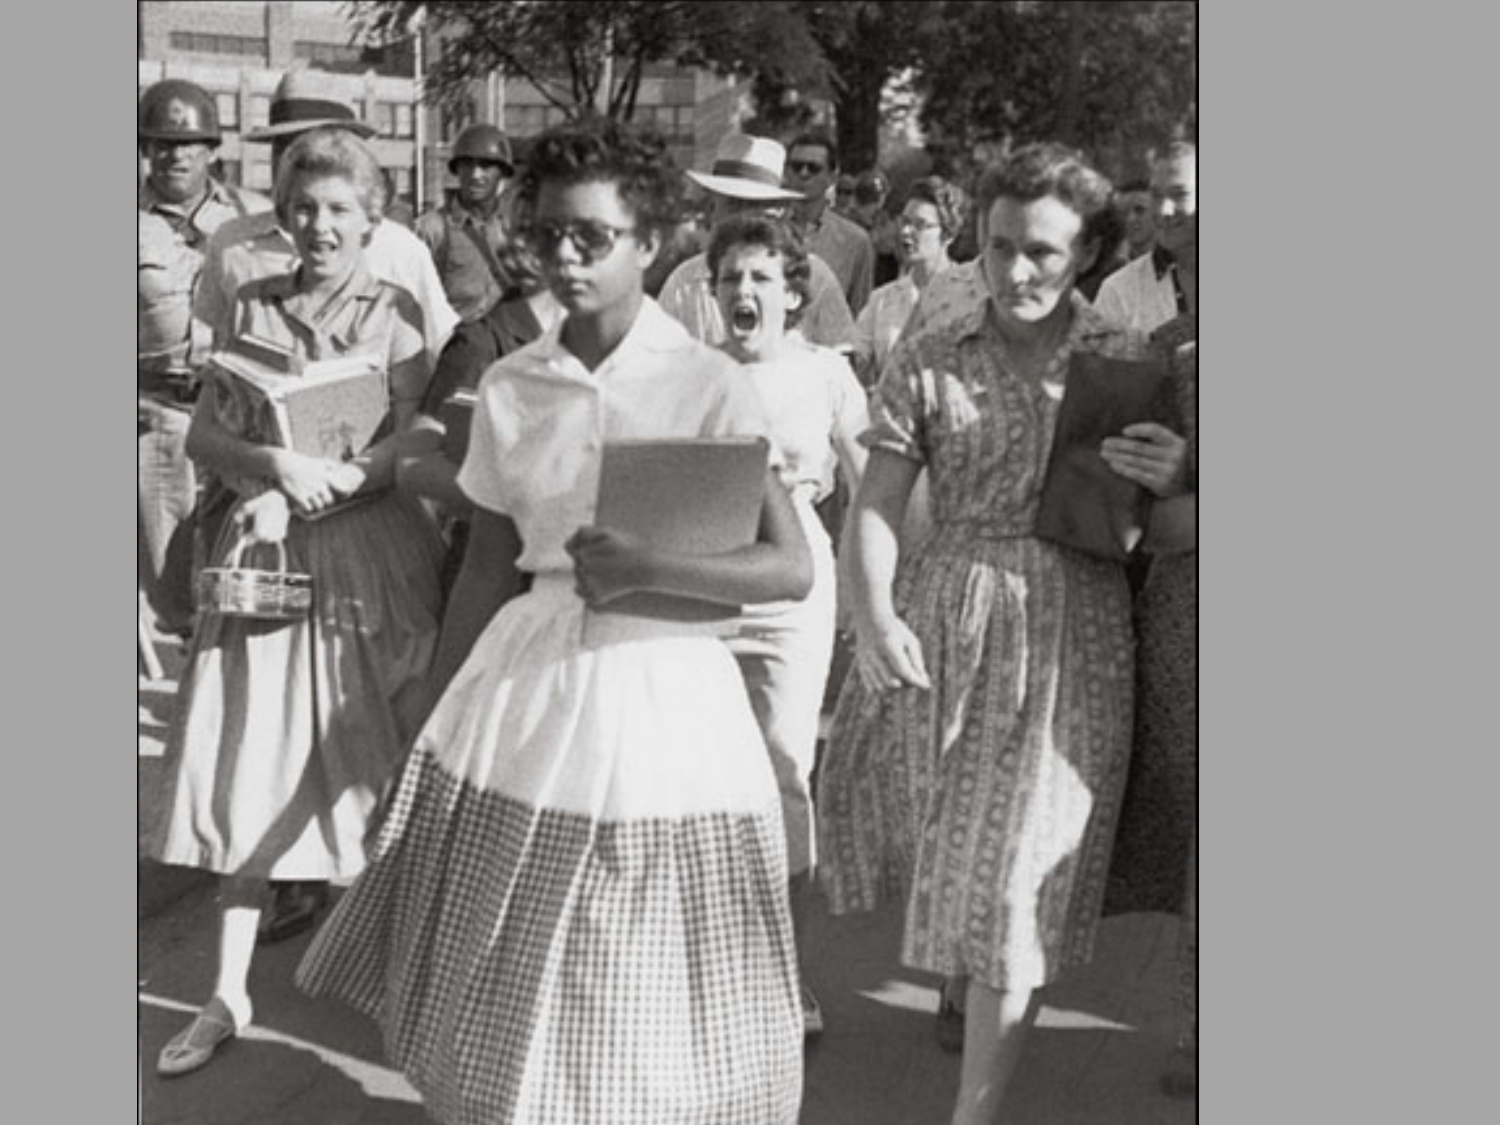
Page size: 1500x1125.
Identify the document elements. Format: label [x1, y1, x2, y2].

list [137, 0, 1199, 1125]
